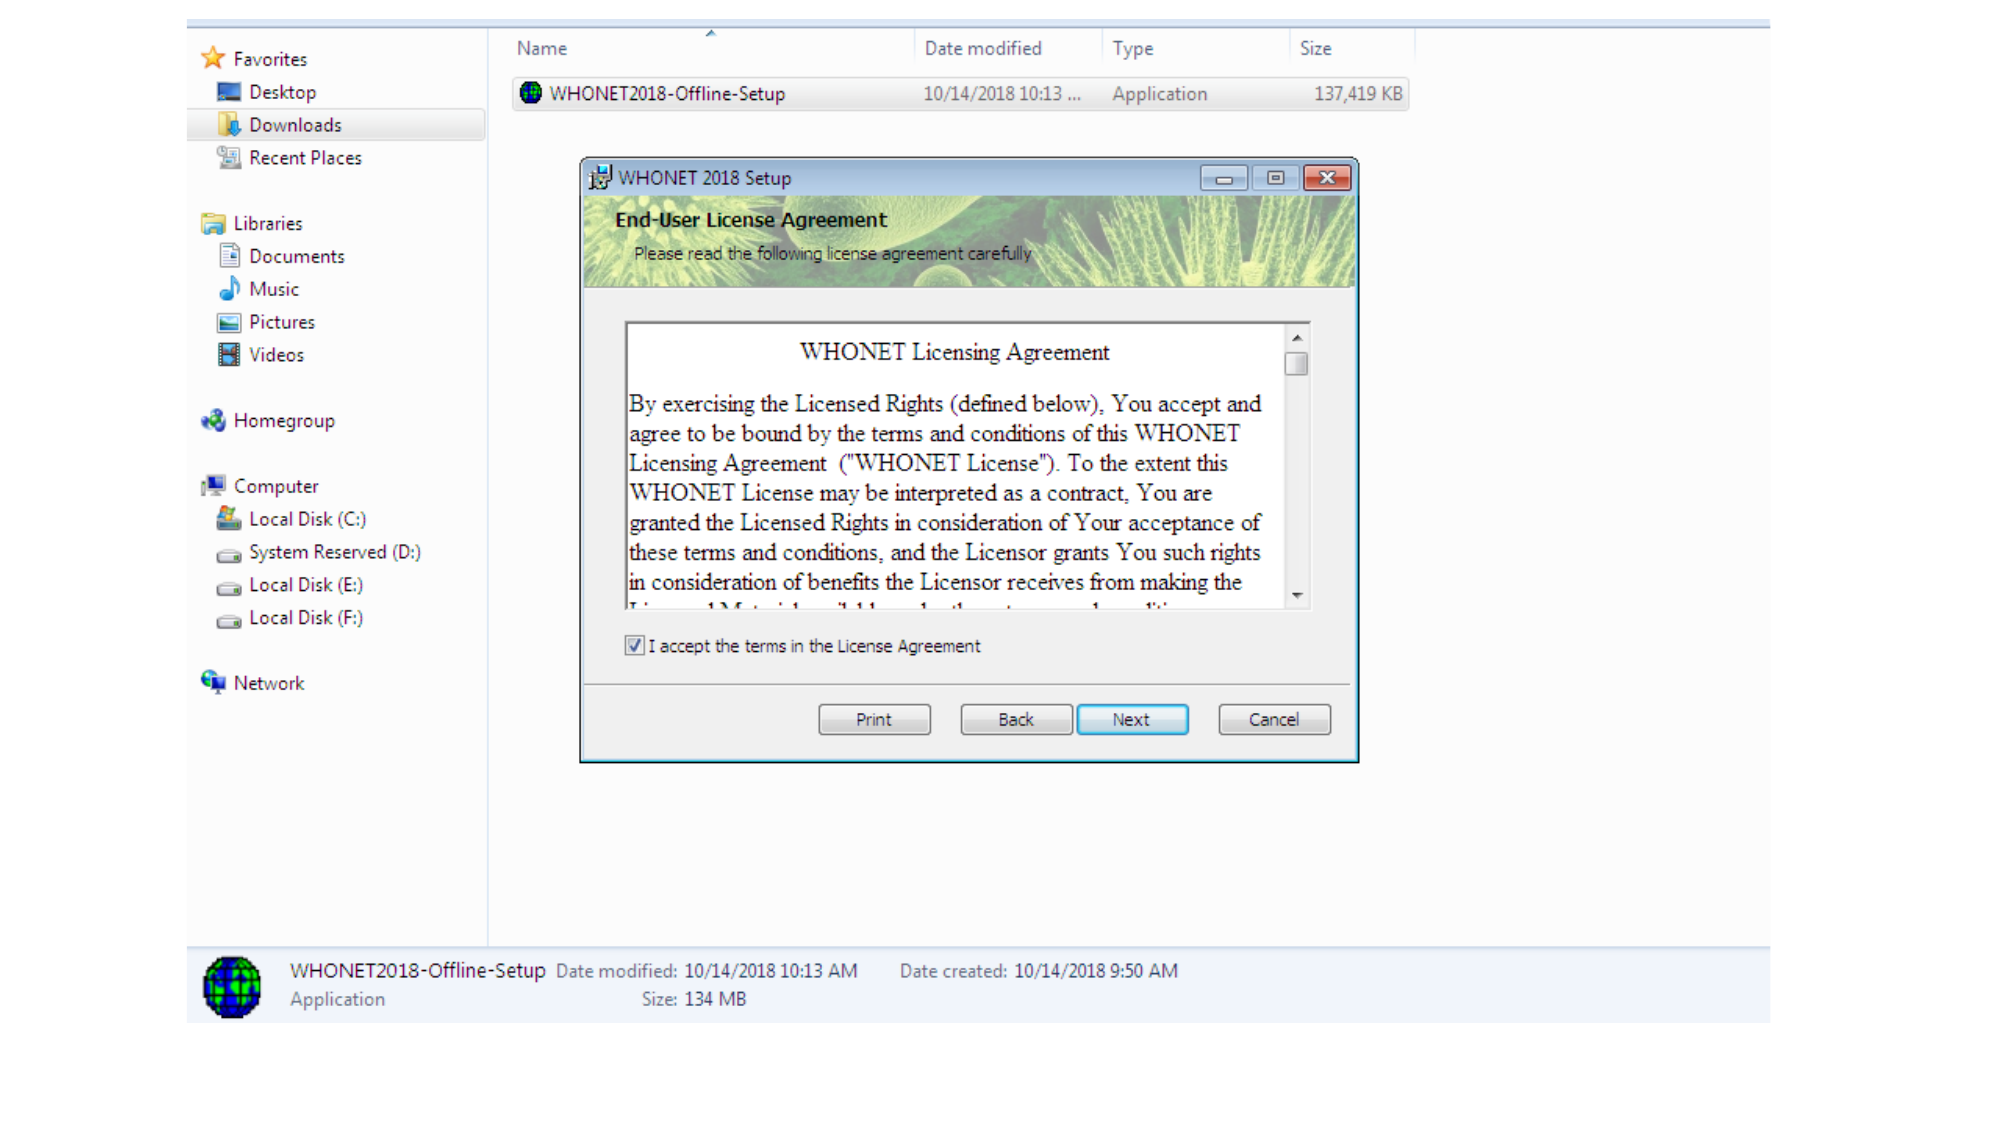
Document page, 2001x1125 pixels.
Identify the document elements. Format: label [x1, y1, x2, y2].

picture [186, 19, 1771, 1023]
